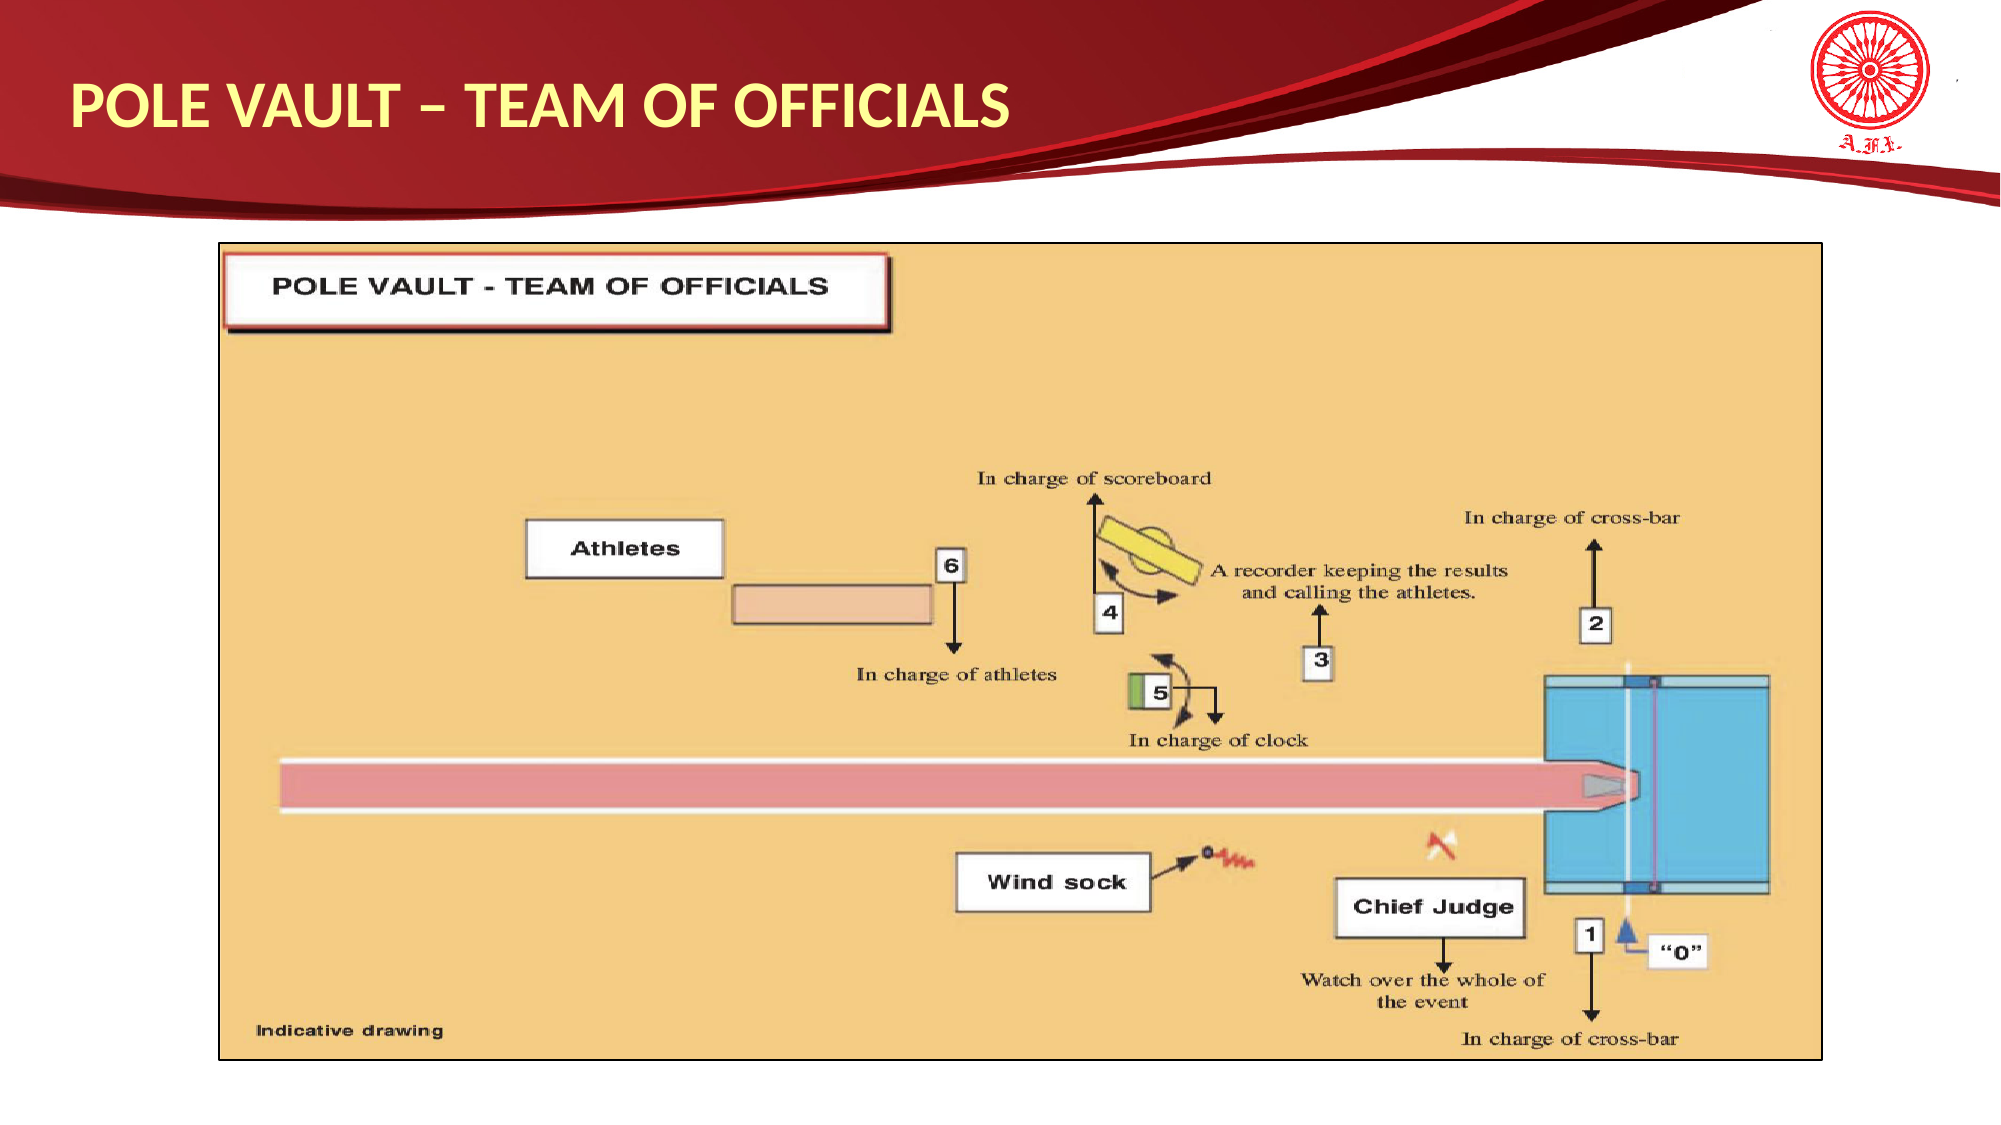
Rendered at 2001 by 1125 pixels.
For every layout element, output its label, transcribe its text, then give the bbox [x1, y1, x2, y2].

text_box POLE VAULT – TEAM OF OFFICIALS [55, 53, 1237, 148]
picture [0, 0, 2001, 1125]
